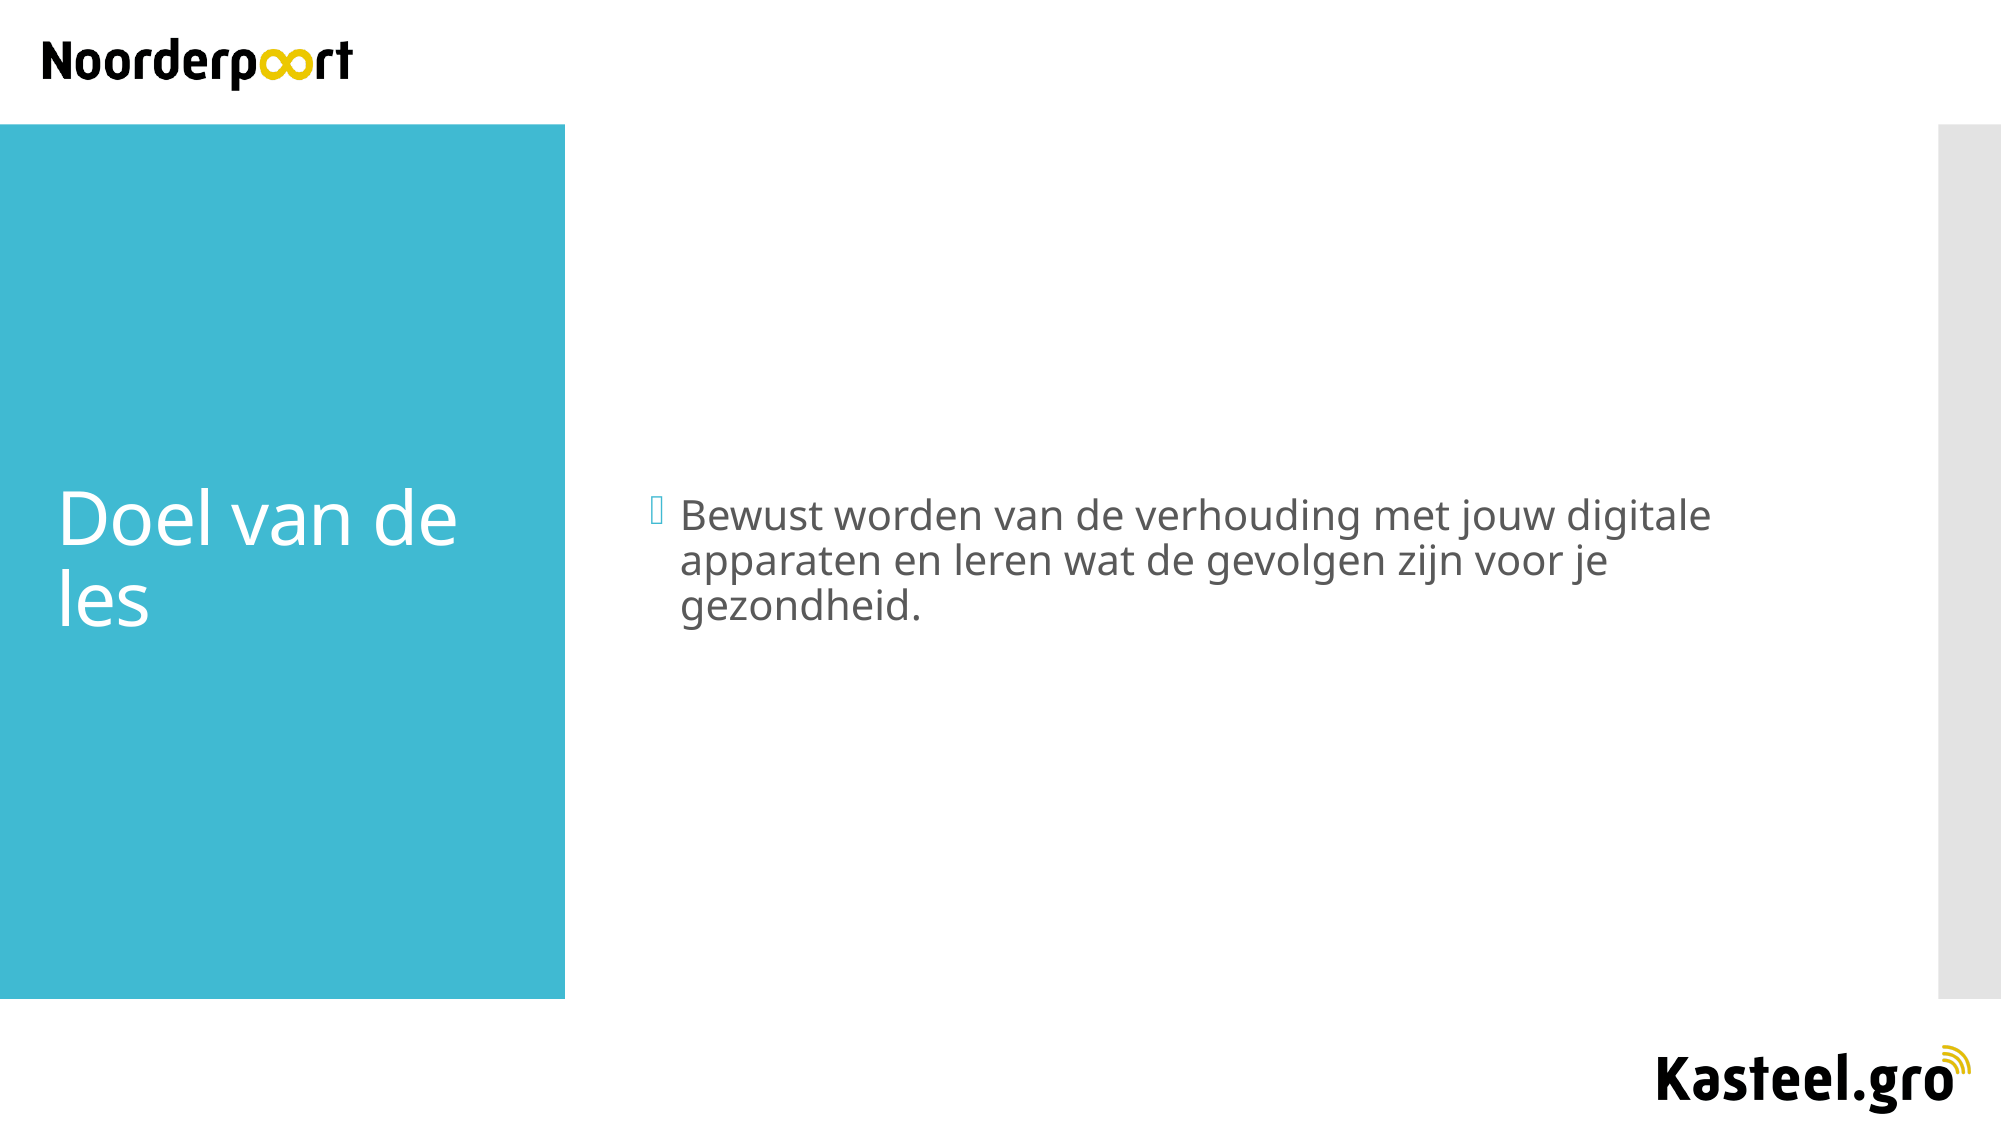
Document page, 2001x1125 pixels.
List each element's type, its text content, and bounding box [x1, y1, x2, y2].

picture [41, 35, 354, 92]
picture [1657, 1045, 1971, 1114]
title Doel van de les [41, 184, 525, 940]
list Bewust worden van de verhouding met jouw digitale apparaten en leren wat de gevolgen zijn voor je gezondheid. [634, 141, 1835, 982]
